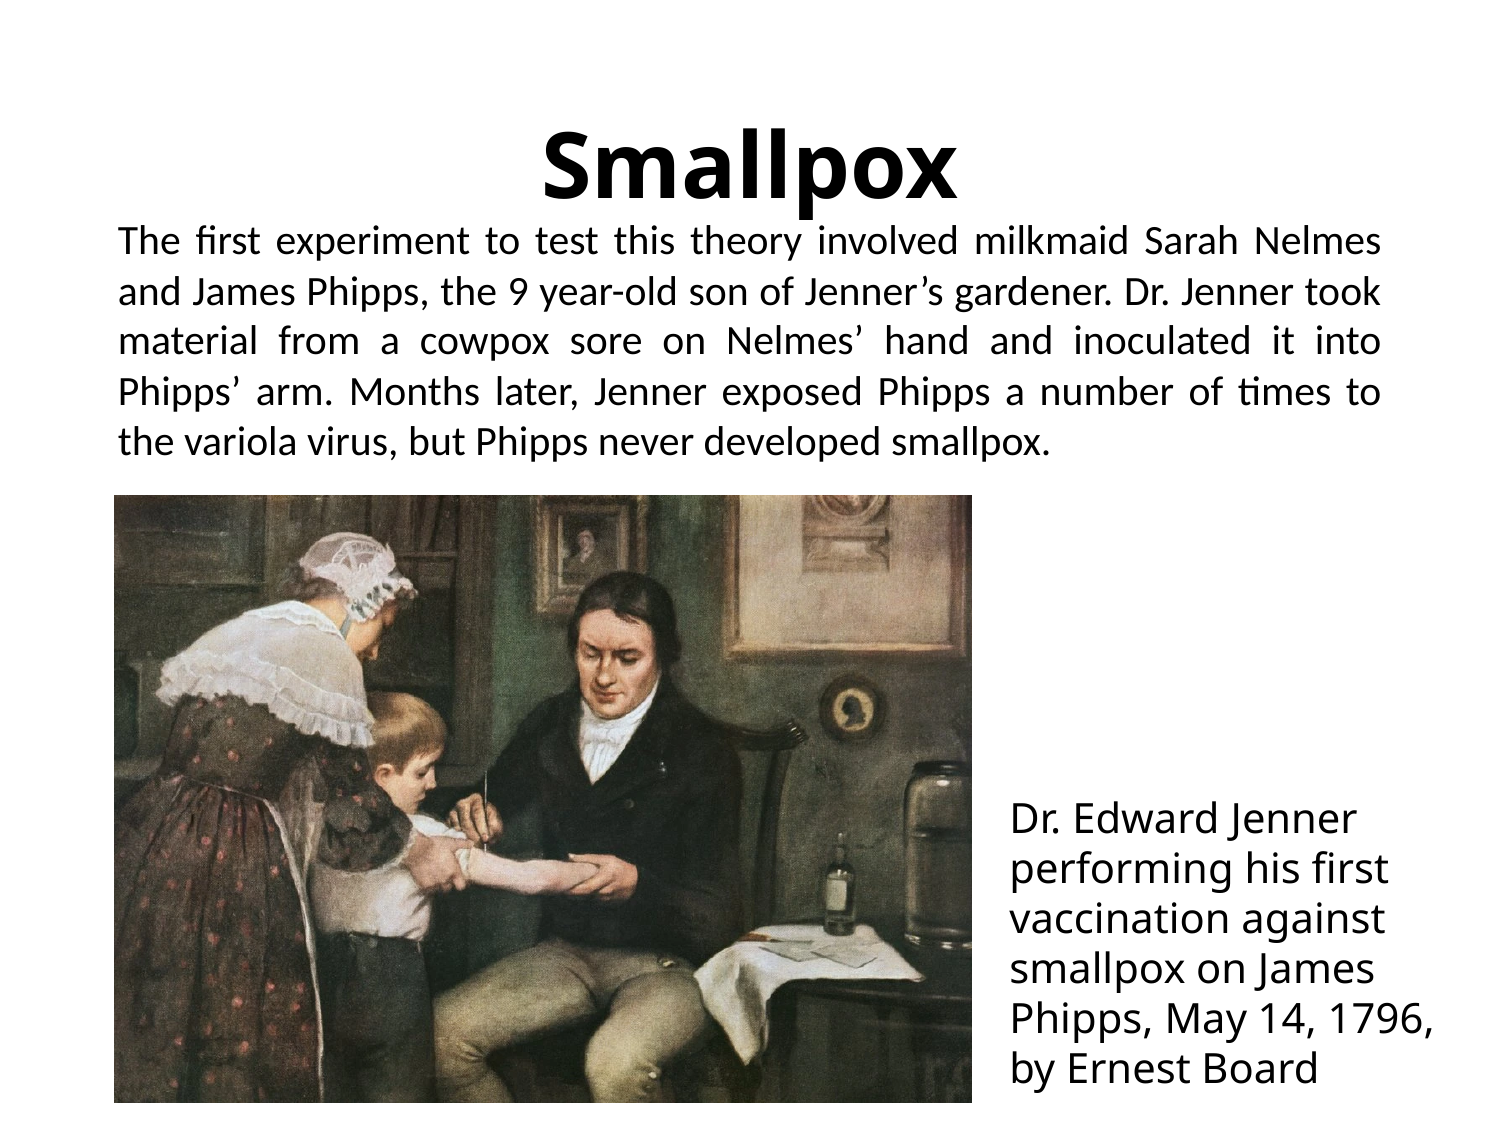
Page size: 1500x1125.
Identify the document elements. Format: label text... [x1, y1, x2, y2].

title Smallpox [103, 59, 1397, 278]
text_box The first experiment to test this theory involved milkmaid Sarah Nelmes and James Phipps, the 9 year-old son of Jenner’s gardener. Dr. Jenner took material from a cowpox sore on Nelmes’ hand and inoculated it into Phipps’ arm. Months later, Jenner exposed Phipps a number of times to the variola virus, but Phipps never developed smallpox. [103, 278, 1397, 471]
picture [114, 495, 972, 1103]
text_box Dr. Edward Jenner performing his first vaccination against smallpox on James Phipps, May 14, 1796, by Ernest Board [994, 784, 1454, 1100]
